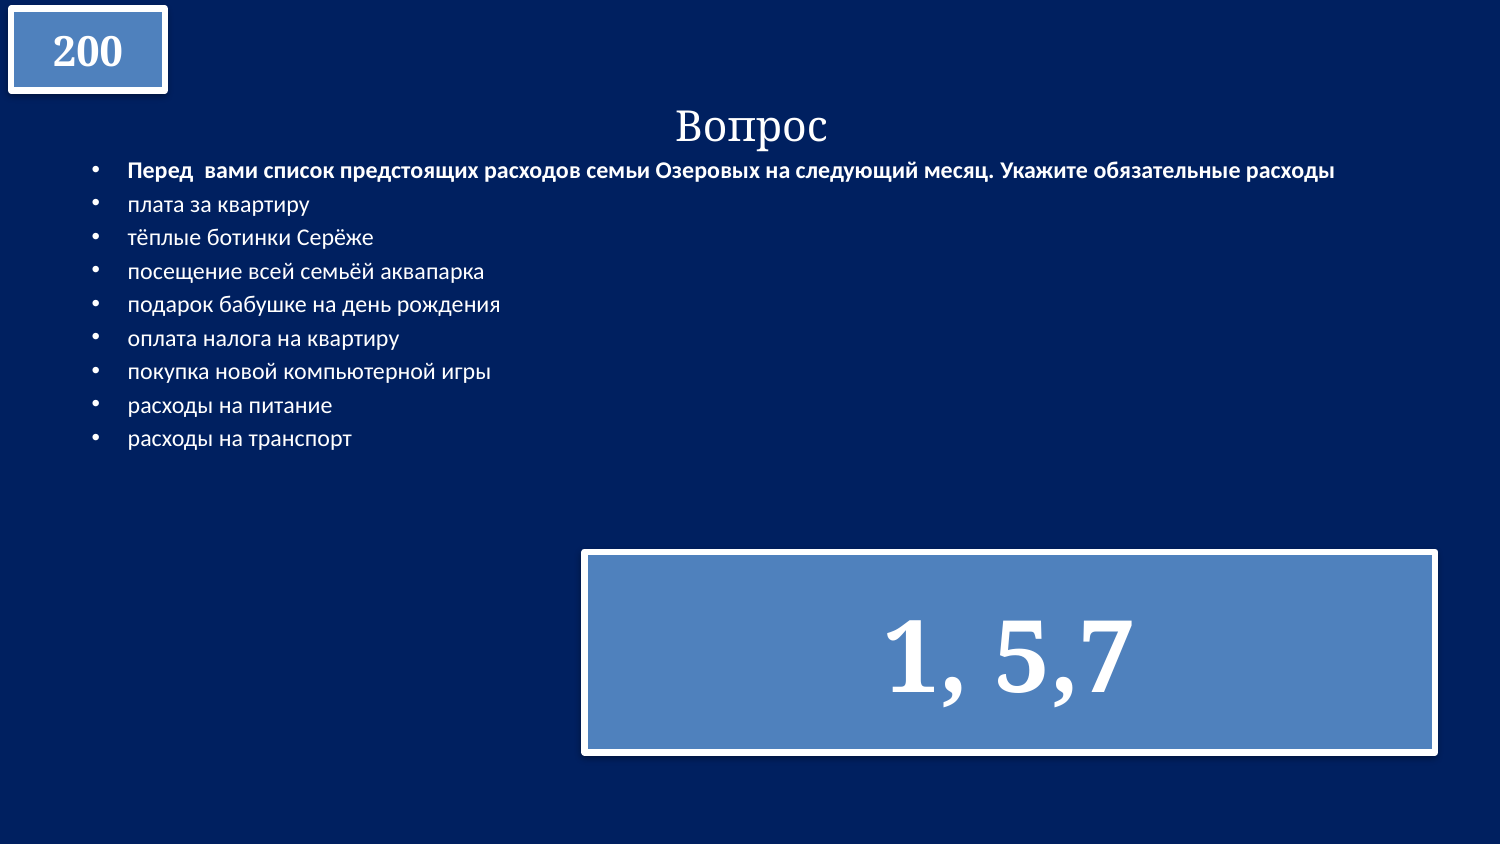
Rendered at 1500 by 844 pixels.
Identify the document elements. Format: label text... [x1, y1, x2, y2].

list Вопрос Перед вами список предстоящих расходов семьи Озеровых на следующий месяц. Укажите обязательные расходы плата за квартиру тёплые ботинки Серёже посещение всей семьёй аквапарка подарок бабушке на день рождения оплата налога на квартиру покупка новой компьютерной игры расходы на питание расходы на транспорт [76, 91, 1427, 481]
text_box 1, 5,7 [581, 549, 1438, 756]
text_box 200 [8, 5, 168, 94]
